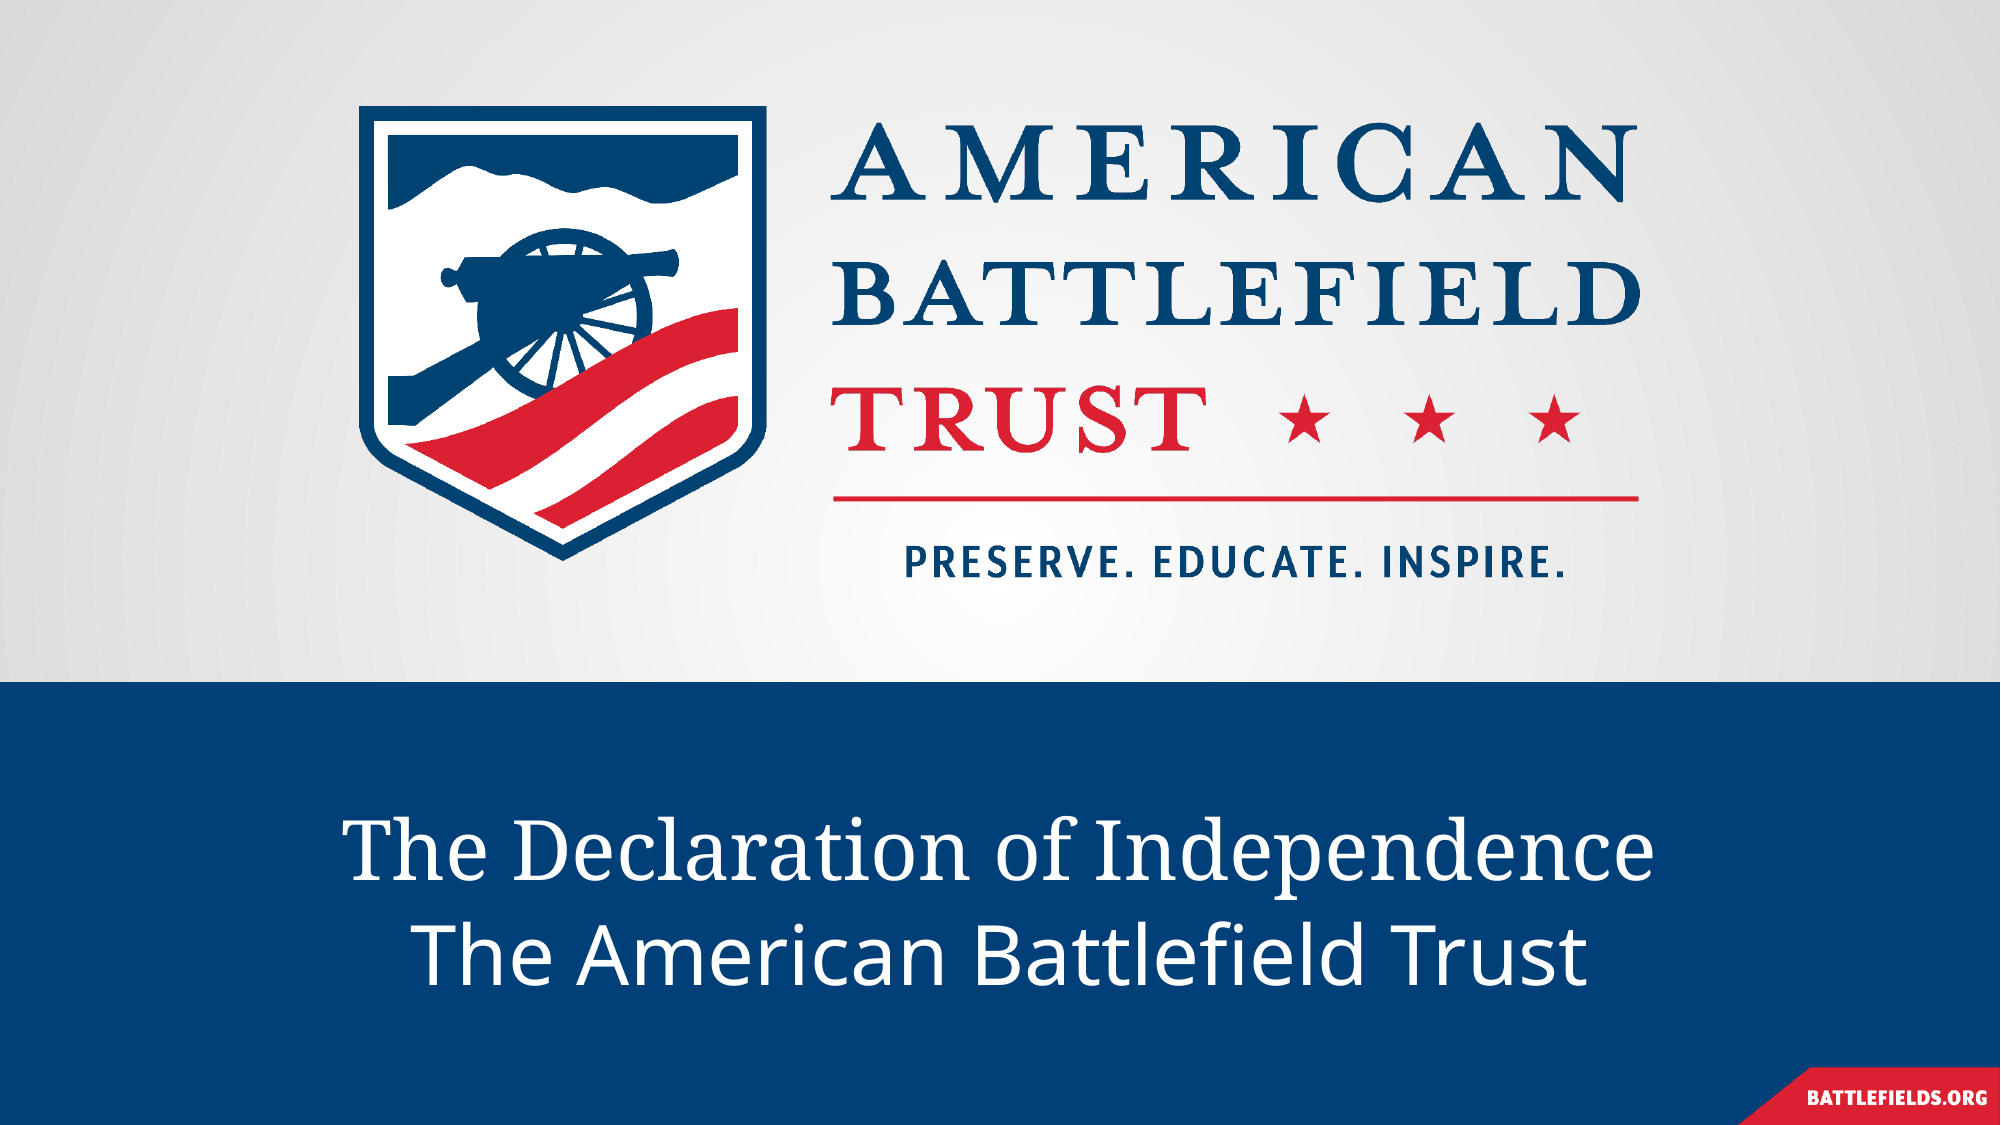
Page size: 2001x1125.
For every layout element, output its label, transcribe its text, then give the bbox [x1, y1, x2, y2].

picture [359, 106, 1641, 580]
picture [1737, 1067, 2000, 1125]
title The Declaration of Independence [25, 763, 1975, 907]
subtitle The American Battlefield Trust [249, 906, 1750, 1028]
